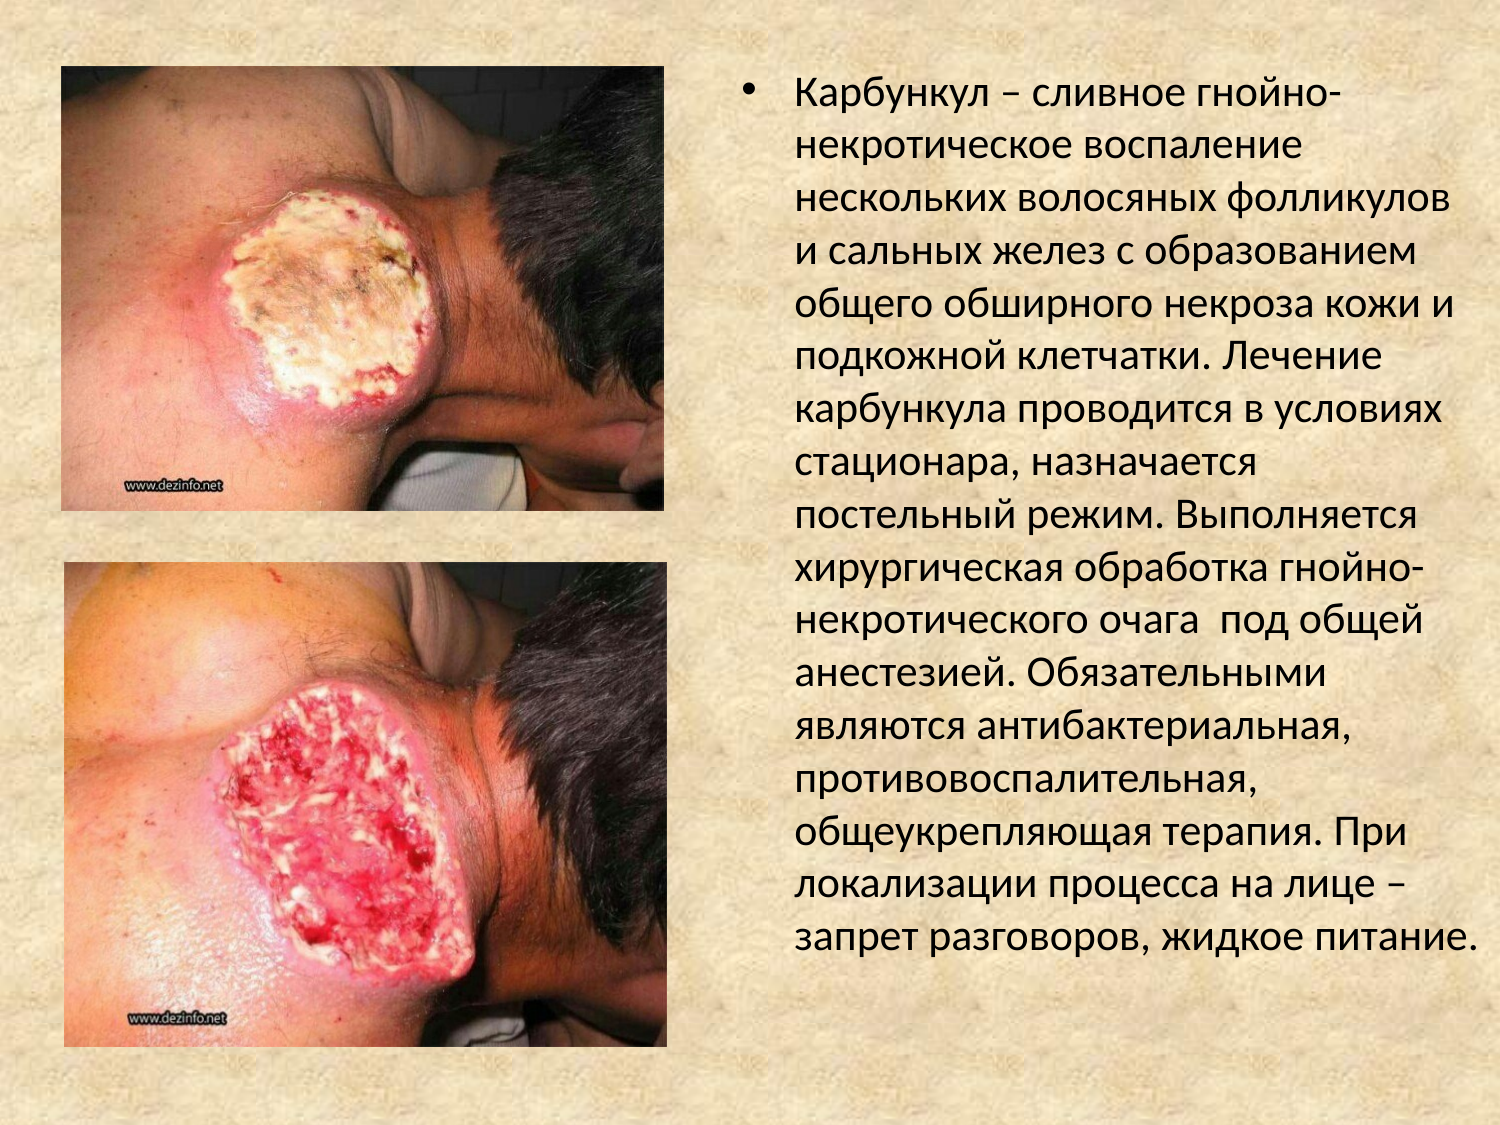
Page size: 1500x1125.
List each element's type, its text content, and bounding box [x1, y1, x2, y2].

list Карбункул – сливное гнойно-некротическое воспаление нескольких волосяных фолликулов и сальных желез с образованием общего обширного некроза кожи и подкожной клетчатки. Лечение карбункула проводится в условиях стационара, назначается постельный режим. Выполняется хирургическая обработка гнойно-некротического очага под общей анестезией. Обязательными являются антибактериальная, противовоспалительная, общеукрепляющая терапия. При локализации процесса на лице – запрет разговоров, жидкое питание. [726, 54, 1500, 1015]
picture [0, 0, 1500, 1125]
